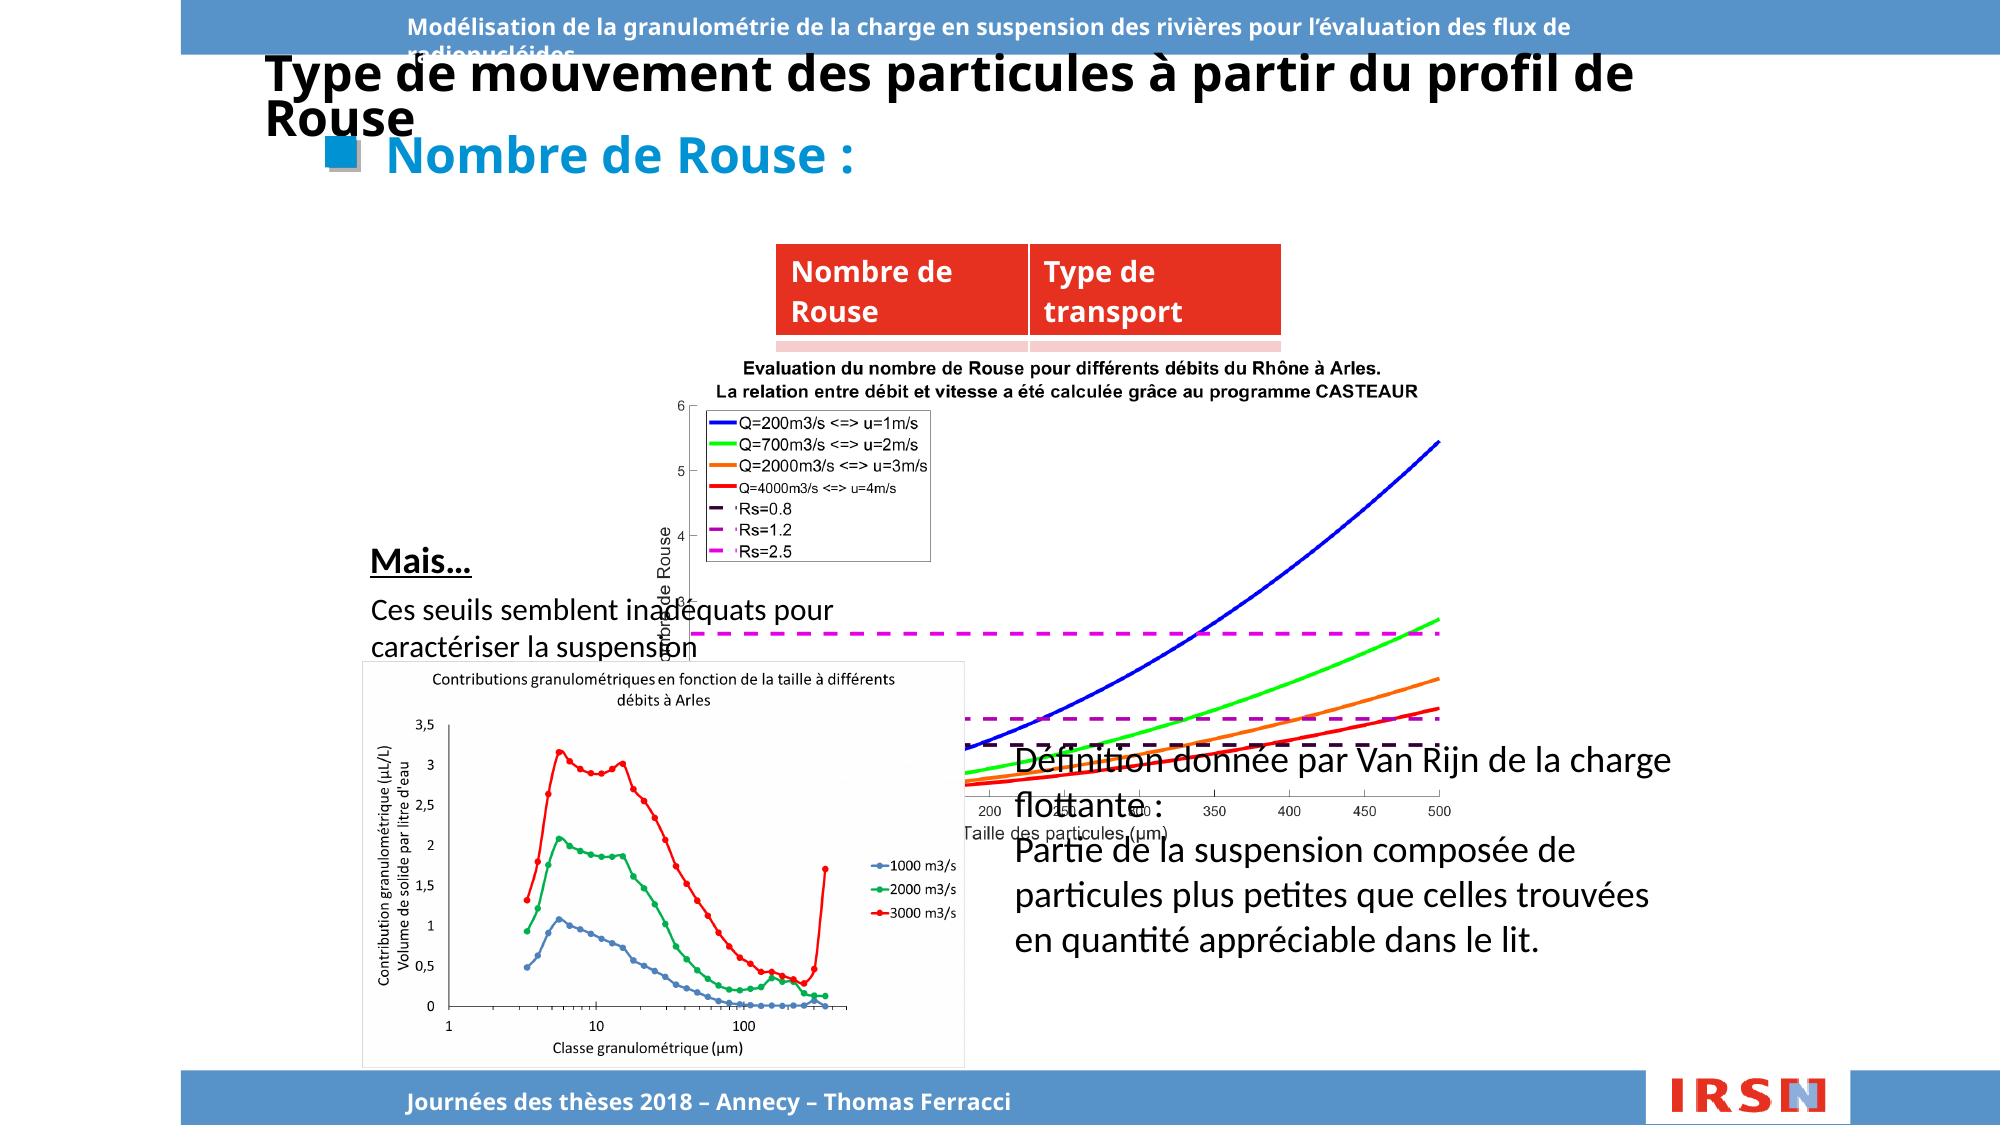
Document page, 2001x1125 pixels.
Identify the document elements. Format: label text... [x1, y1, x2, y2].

text_box Ces seuils semblent inadéquats pour caractériser la suspension [356, 581, 640, 666]
picture [1645, 1070, 1851, 1124]
picture [325, 136, 361, 172]
text_box Définition donnée par Van Rijn de la charge flottante : Partie de la suspension composée de particules plus petites que celles trouvées en quantité appréciable dans le lit. [999, 727, 1704, 968]
text_box Mais… [350, 528, 492, 589]
title Type de mouvement des particules à partir du profil de Rouse [249, 54, 1750, 146]
picture [361, 352, 1456, 1068]
text_box Modélisation de la granulométrie de la charge en suspension des rivières pour l’évaluation des flux de radionucléides [392, 5, 1750, 76]
text_box Journées des thèses 2018 – Annecy – Thomas Ferracci [392, 1079, 1483, 1122]
